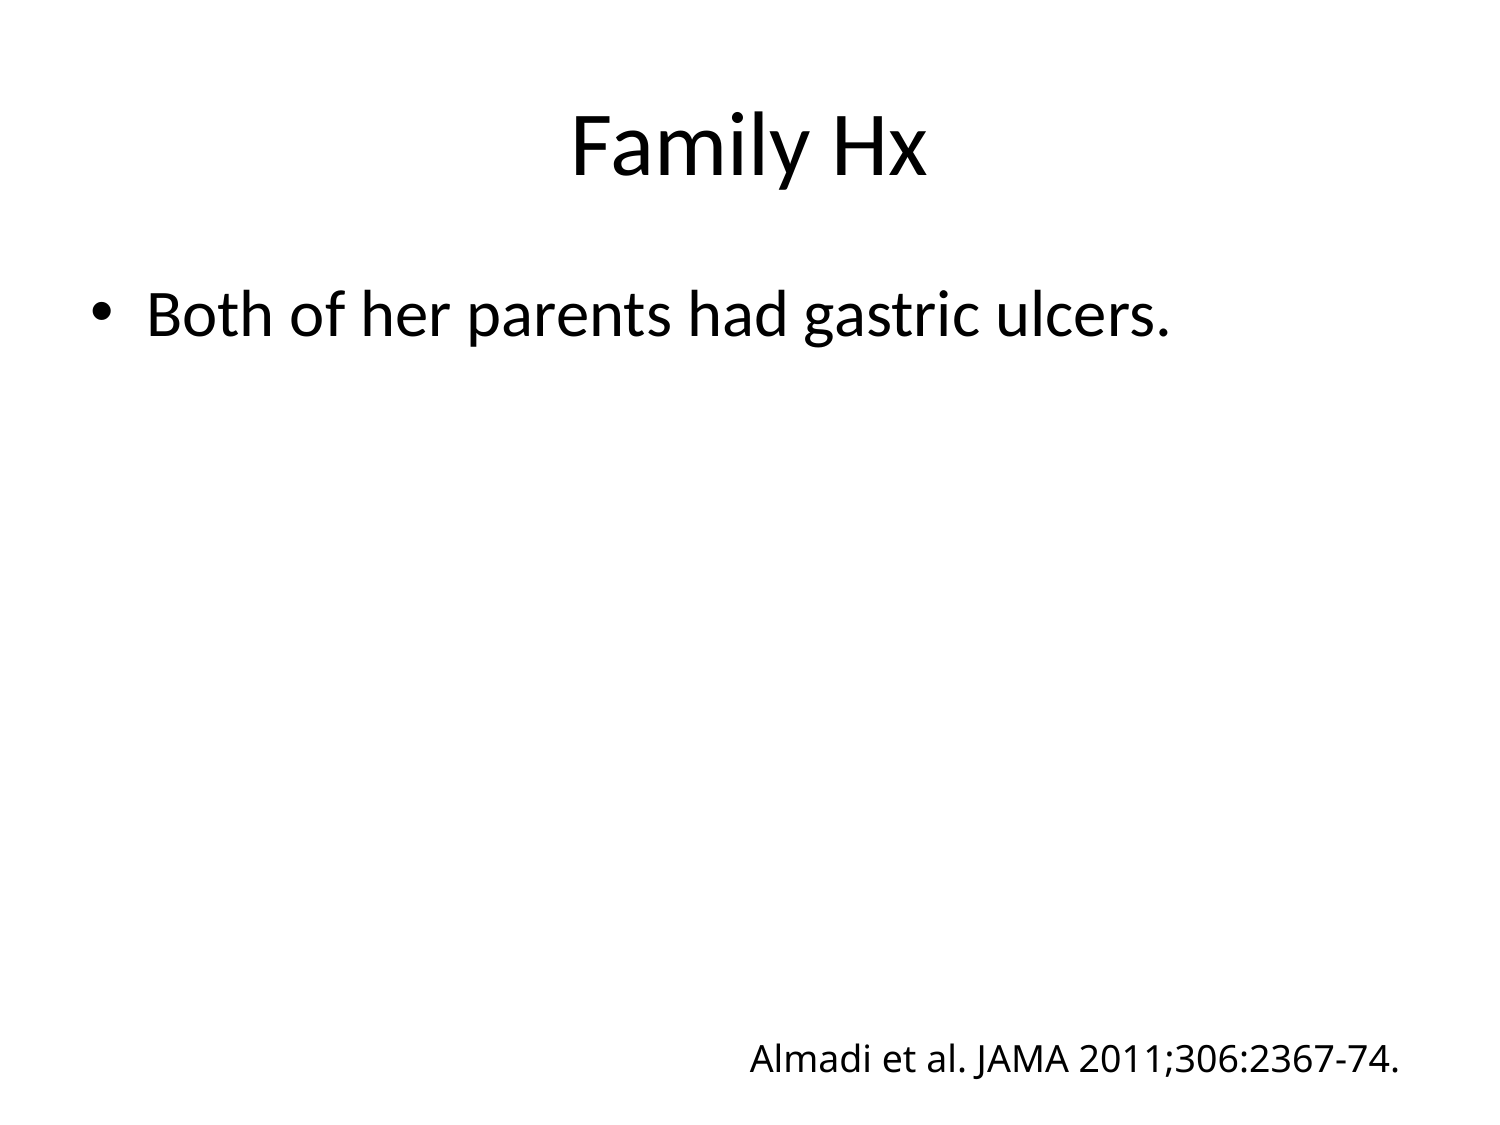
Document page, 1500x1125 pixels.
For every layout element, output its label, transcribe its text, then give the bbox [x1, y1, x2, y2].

text_box Almadi et al. JAMA 2011;306:2367-74. [640, 1028, 1425, 1088]
list Both of her parents had gastric ulcers. [74, 262, 1426, 1006]
title Family Hx [74, 44, 1426, 233]
